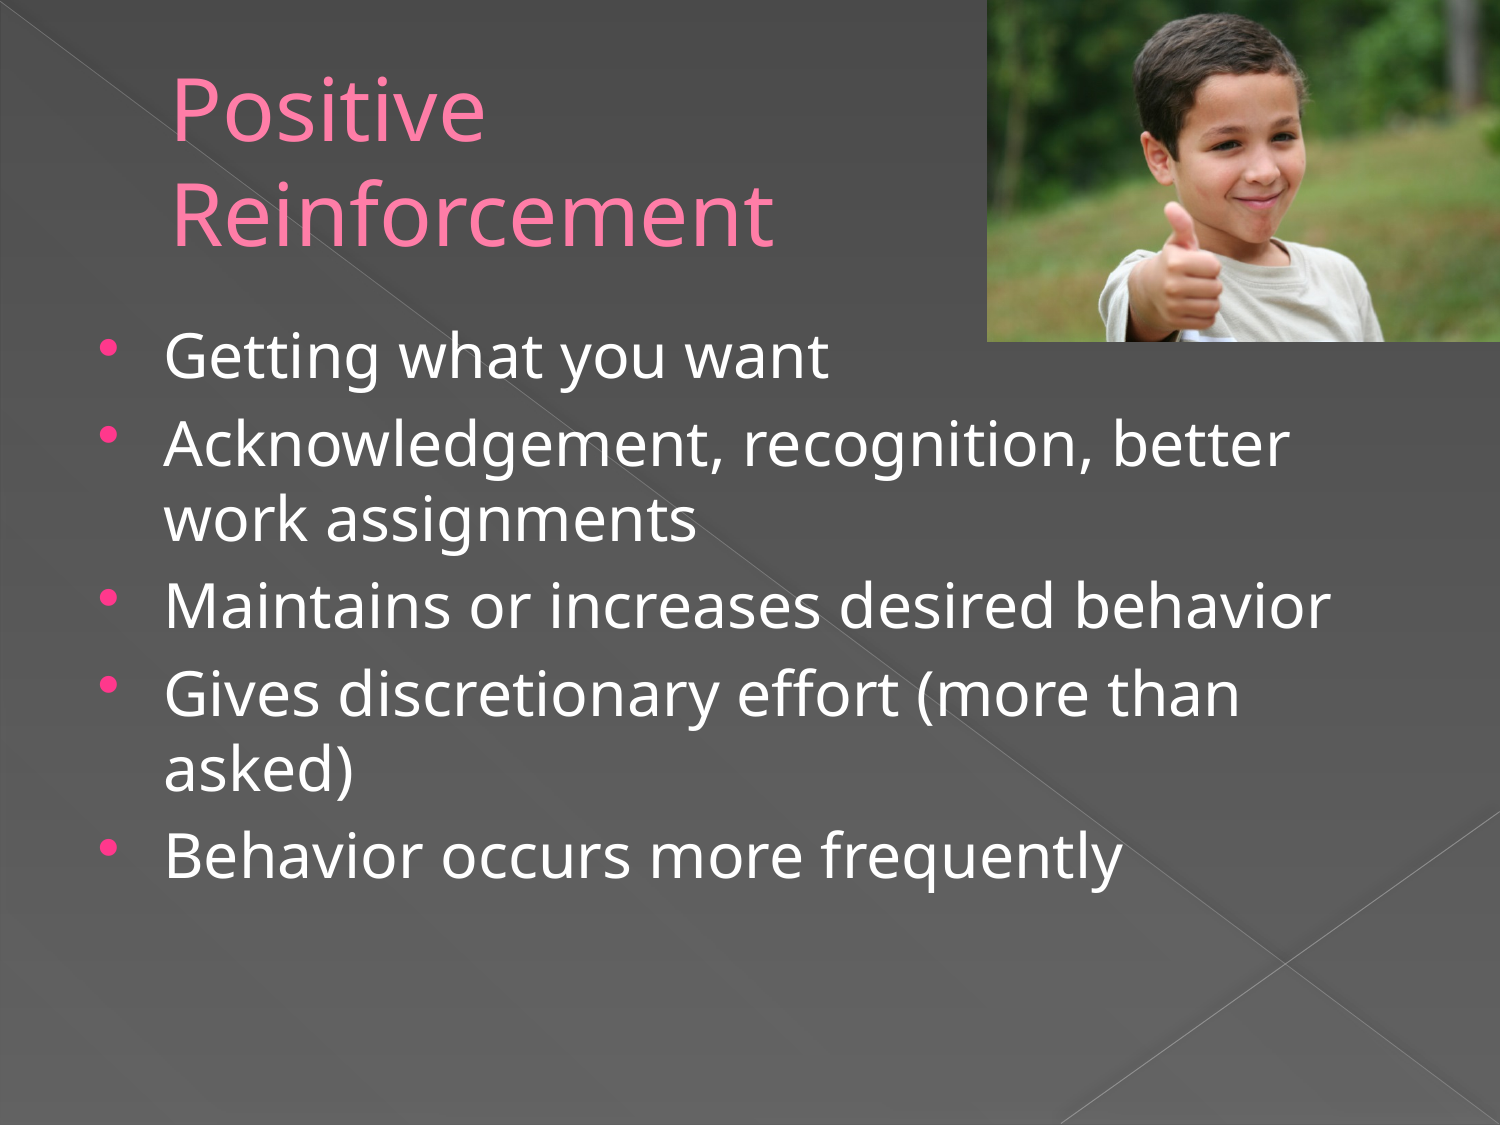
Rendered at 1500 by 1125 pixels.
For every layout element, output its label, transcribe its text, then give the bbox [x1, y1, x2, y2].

title Positive Reinforcement [75, 43, 977, 274]
list Getting what you want Acknowledgement, recognition, better work assignments Maintains or increases desired behavior Gives discretionary effort (more than asked) Behavior occurs more frequently [75, 308, 1425, 1059]
picture [987, 0, 1500, 342]
